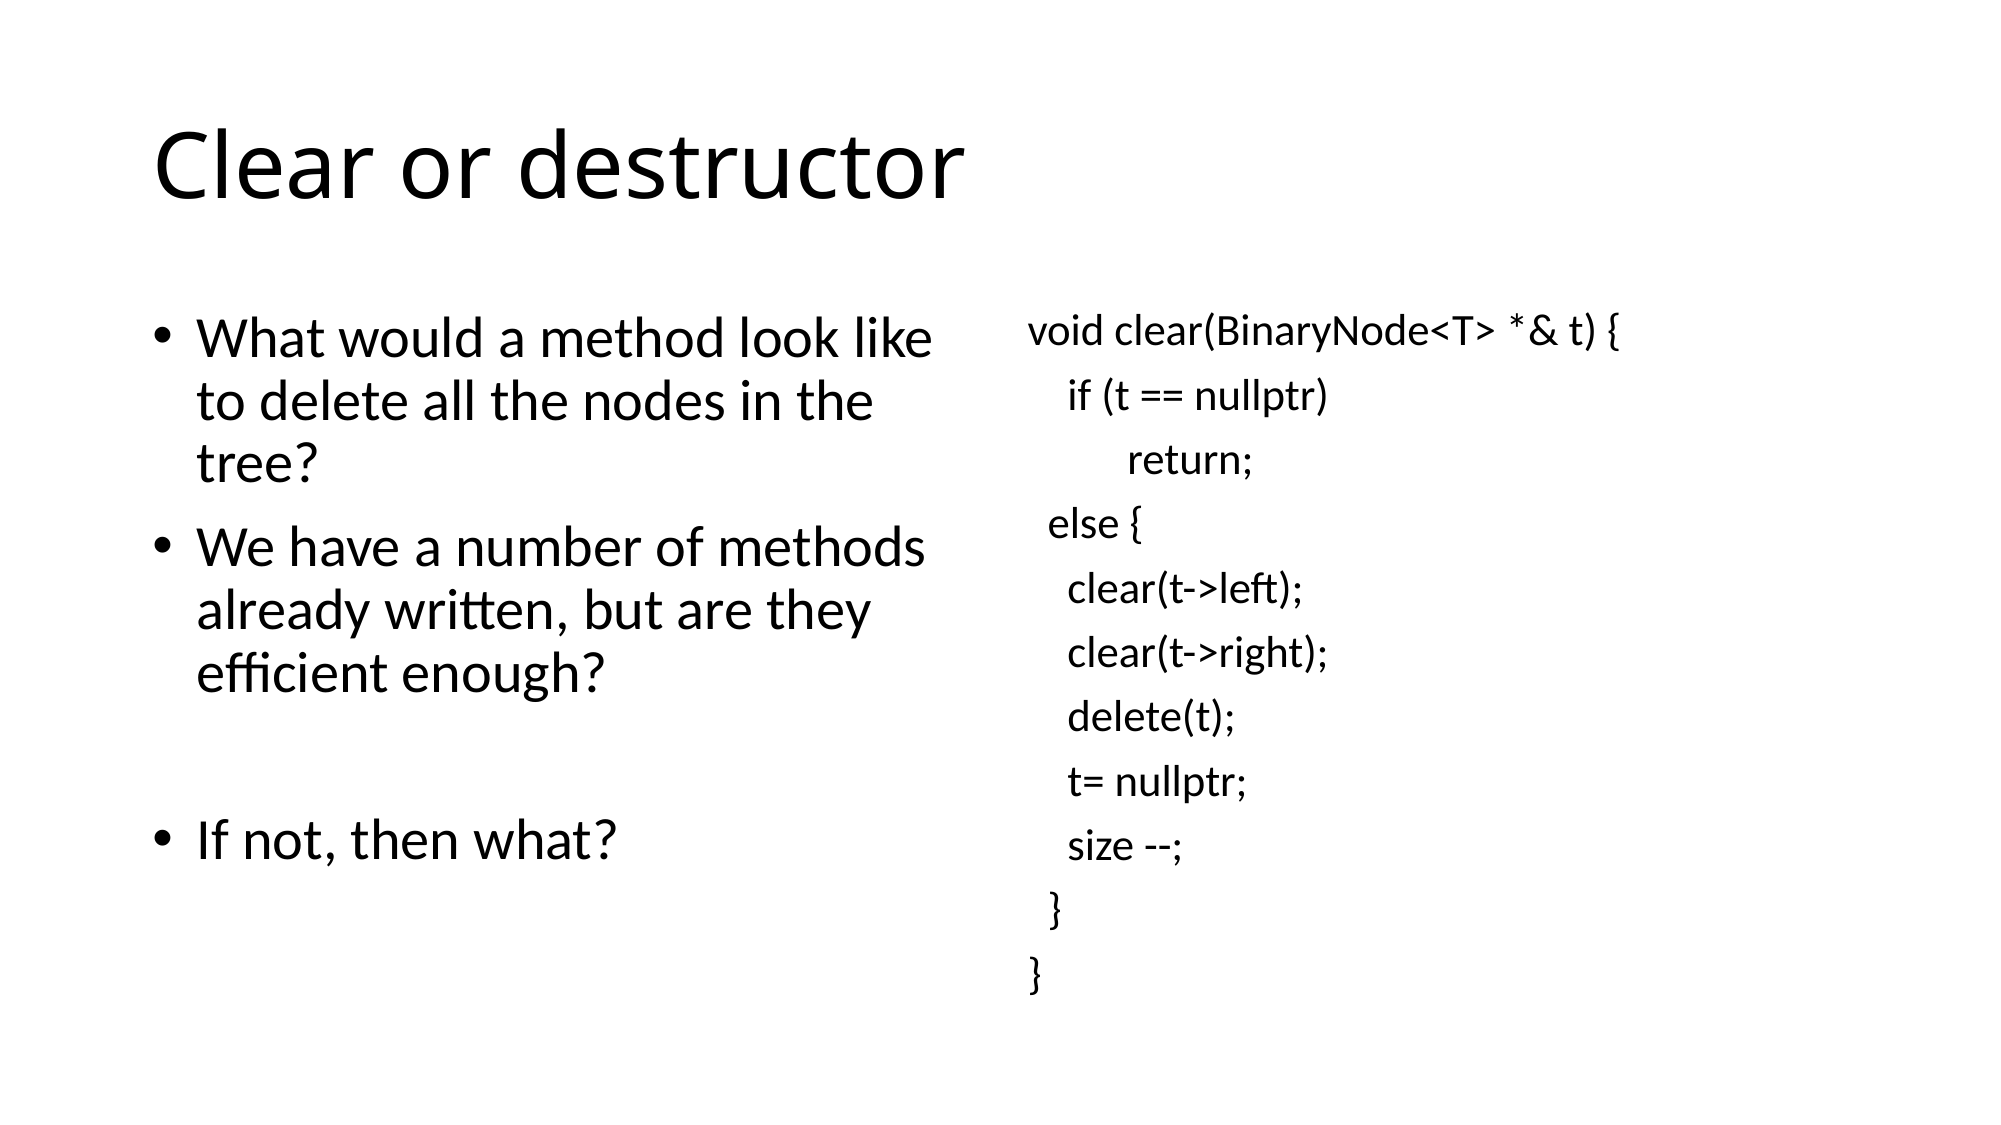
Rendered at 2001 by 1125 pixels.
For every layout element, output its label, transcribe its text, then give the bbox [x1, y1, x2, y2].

title Clear or destructor [137, 59, 1863, 278]
list void clear(BinaryNode<T> *& t) { if (t == nullptr) return; else { clear(t->left); clear(t->right); delete(t); t= nullptr; size --; } } [1012, 299, 1863, 1014]
list What would a method look like to delete all the nodes in the tree? We have a number of methods already written, but are they efficient enough? If not, then what? [137, 299, 988, 1014]
